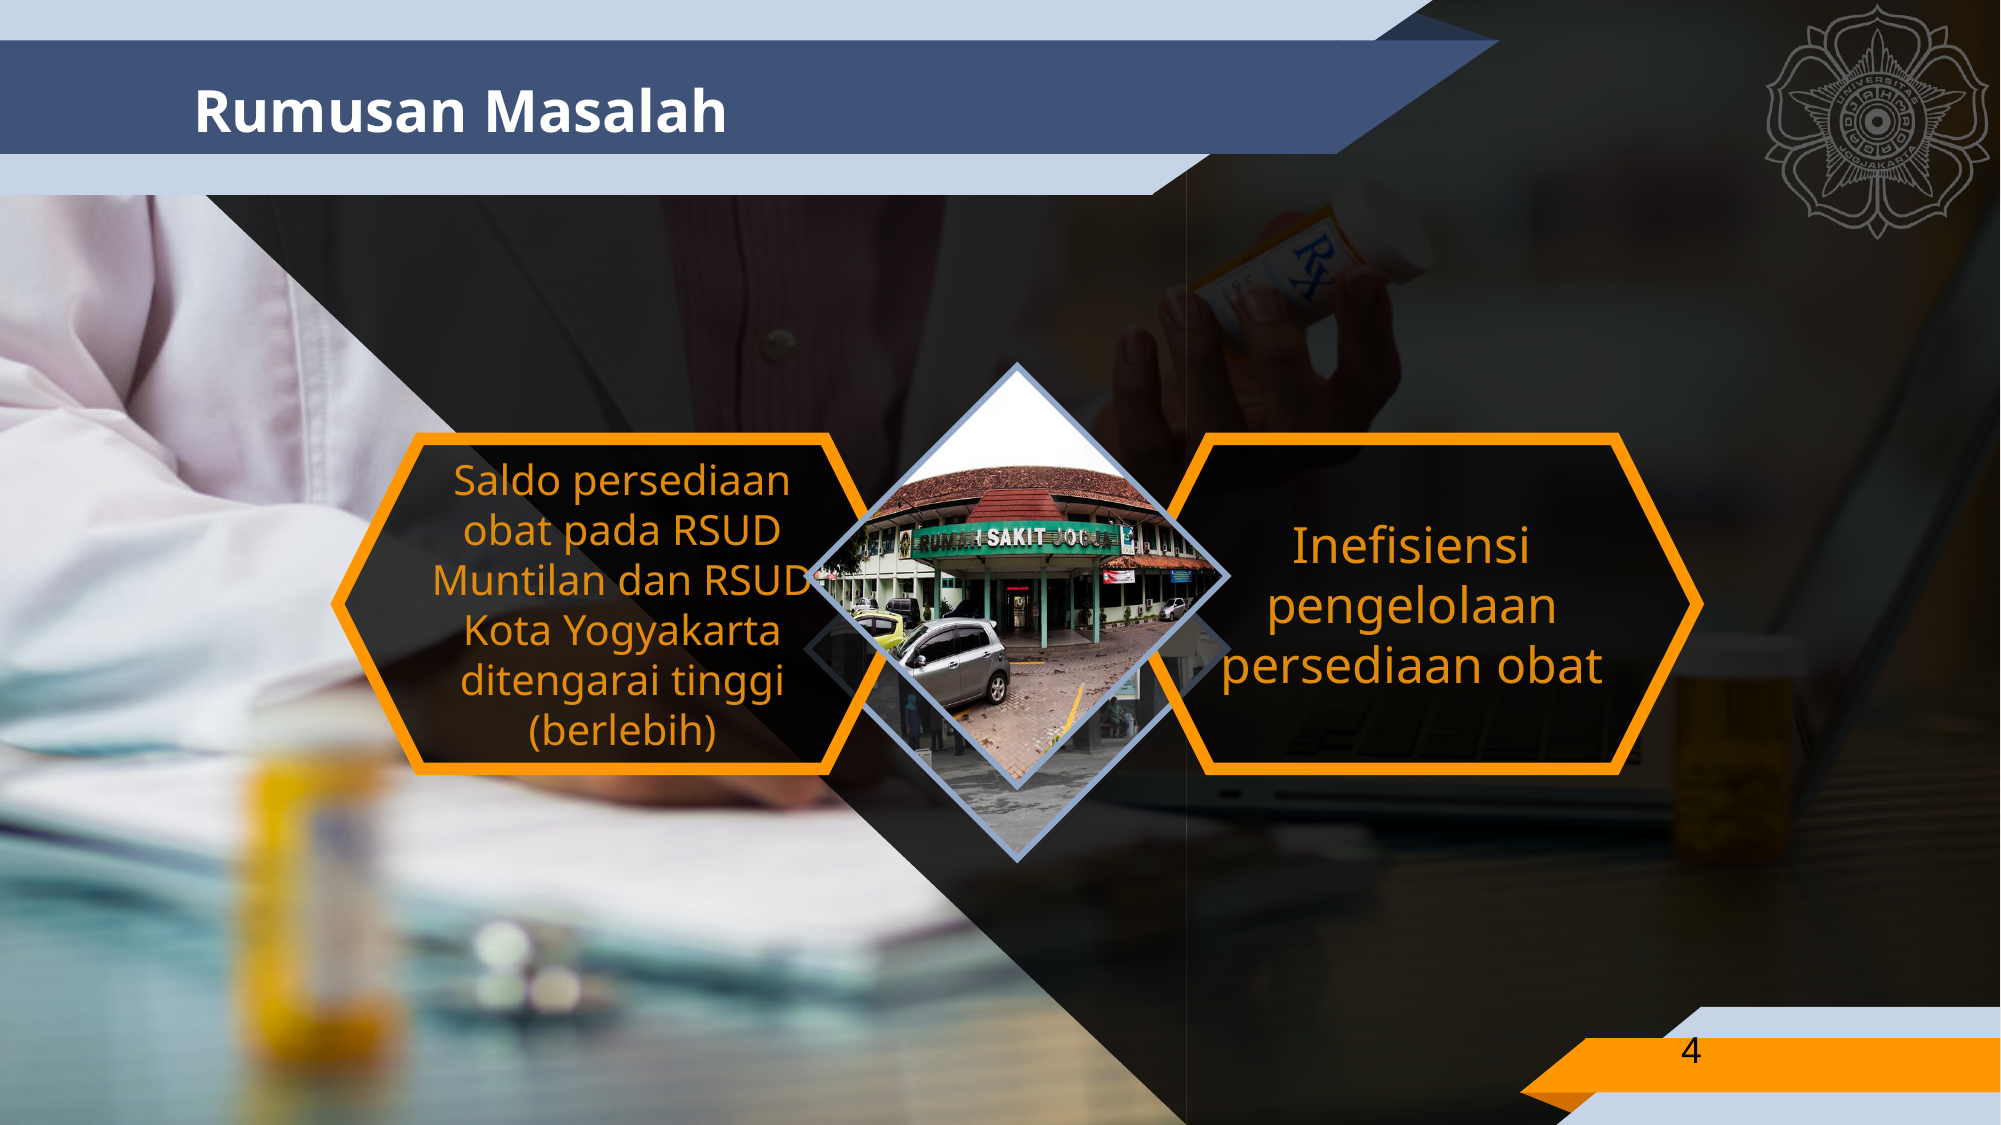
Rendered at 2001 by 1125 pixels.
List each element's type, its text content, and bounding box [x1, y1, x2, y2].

text_box [807, 365, 1228, 786]
text_box Saldo persediaan obat pada RSUD Muntilan dan RSUD Kota Yogyakarta ditengarai tinggi (berlebih) [337, 438, 883, 769]
slide_number 4 [1666, 1014, 1992, 1084]
picture [0, 195, 1185, 1125]
text_box Inefisiensi pengelolaan persediaan obat [1151, 438, 1698, 769]
title Rumusan Masalah [178, 40, 1329, 178]
text_box [859, 653, 1175, 859]
